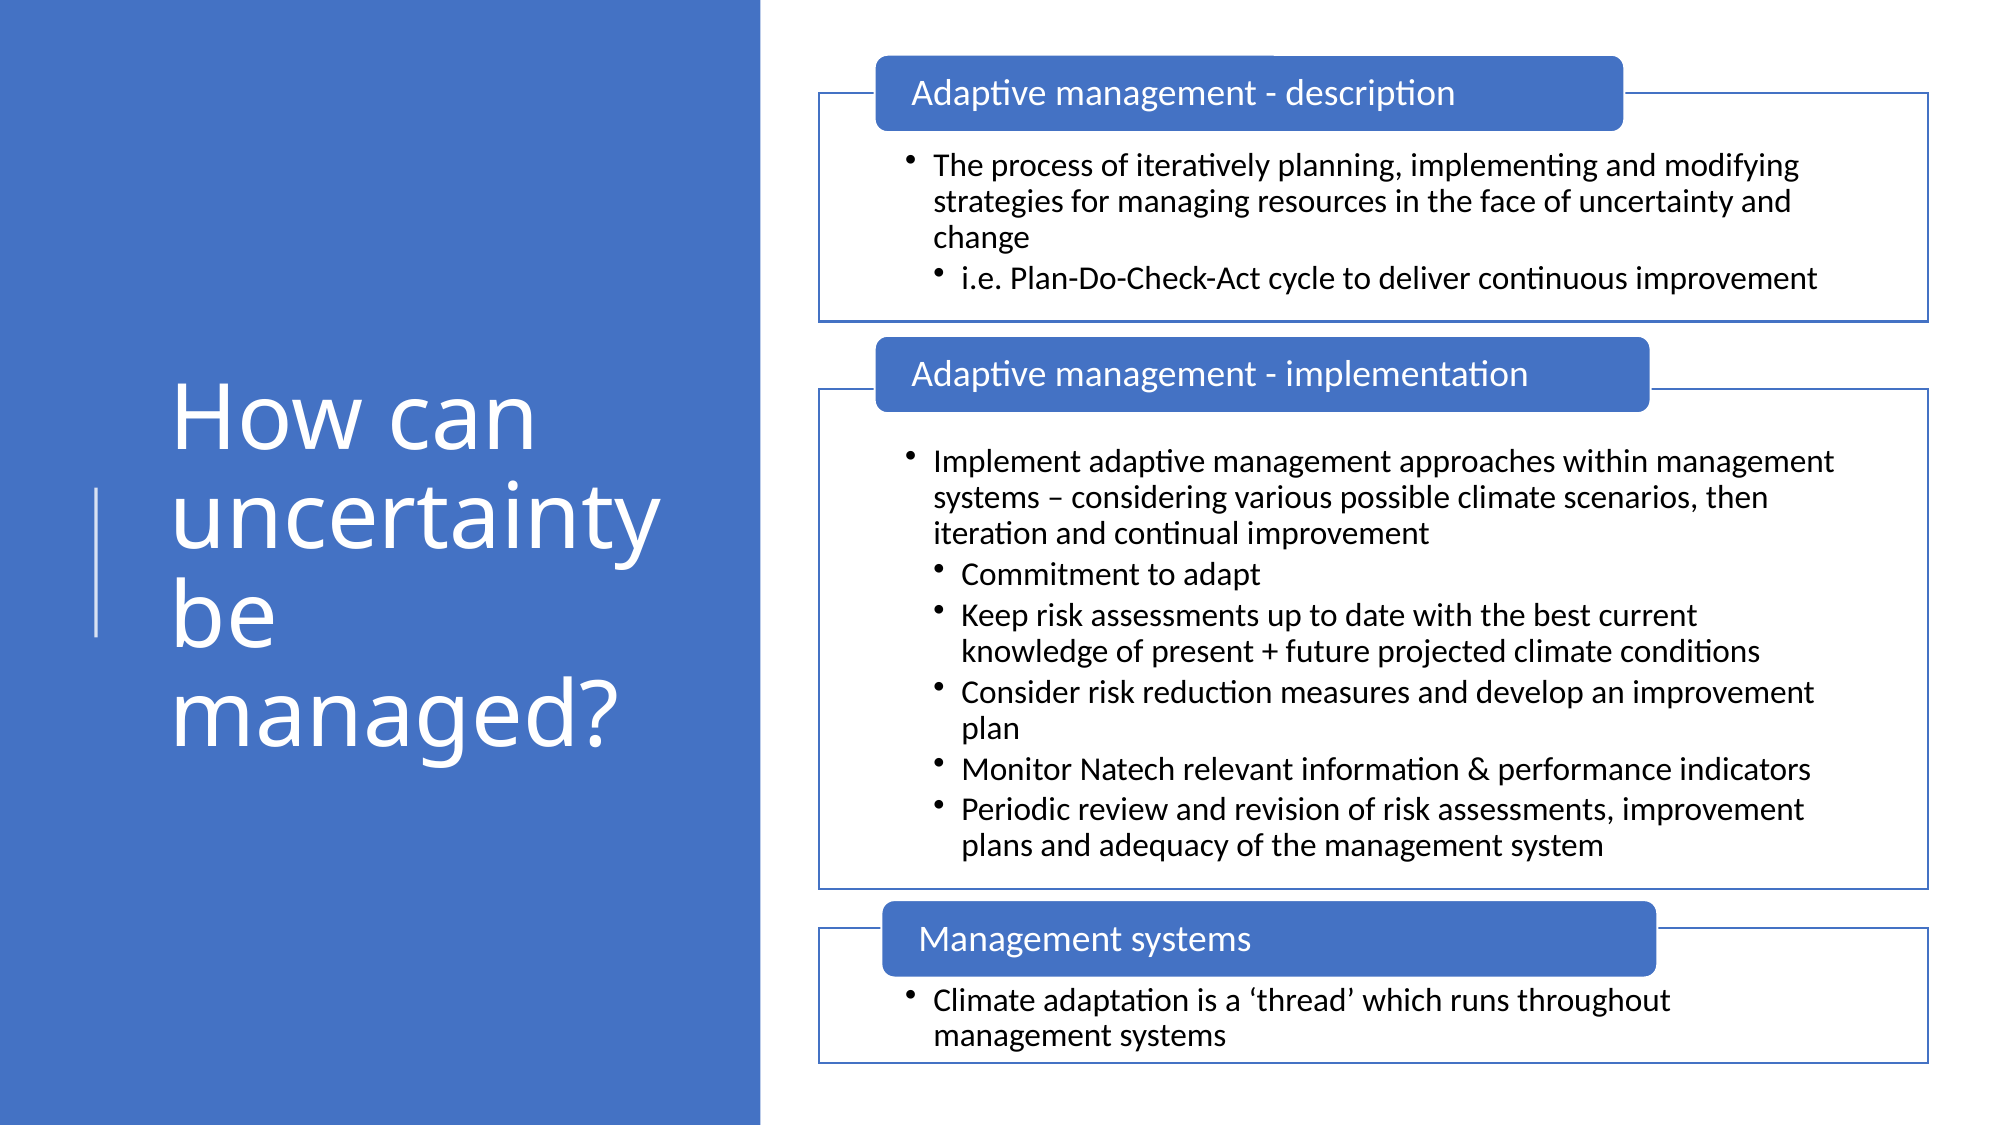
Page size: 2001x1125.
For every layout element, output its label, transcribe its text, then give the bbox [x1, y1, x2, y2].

title How can uncertainty be managed? [154, 116, 708, 1020]
text_box [0, 0, 761, 1125]
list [819, 53, 1928, 1064]
